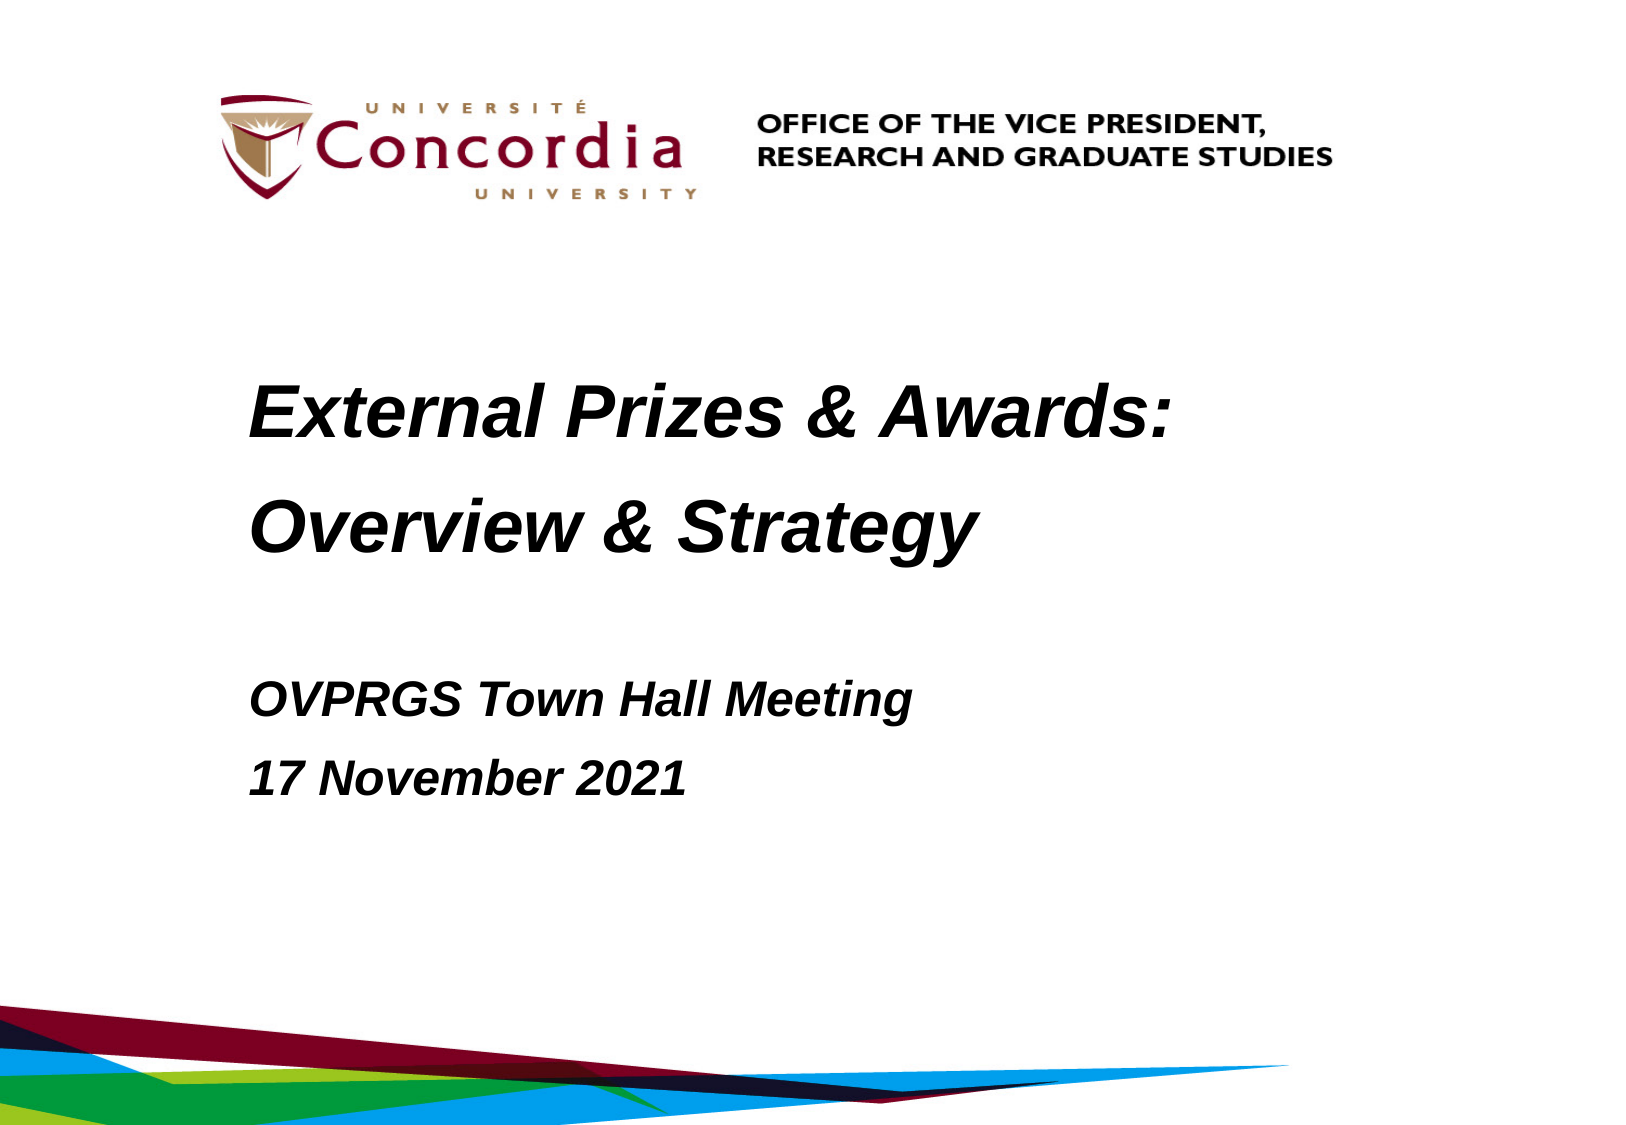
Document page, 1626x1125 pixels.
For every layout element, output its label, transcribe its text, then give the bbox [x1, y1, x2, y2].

subtitle External Prizes & Awards: Overview & Strategy OVPRGS Town Hall Meeting 17 November 2021 [233, 355, 1498, 905]
picture [0, 0, 1626, 1125]
